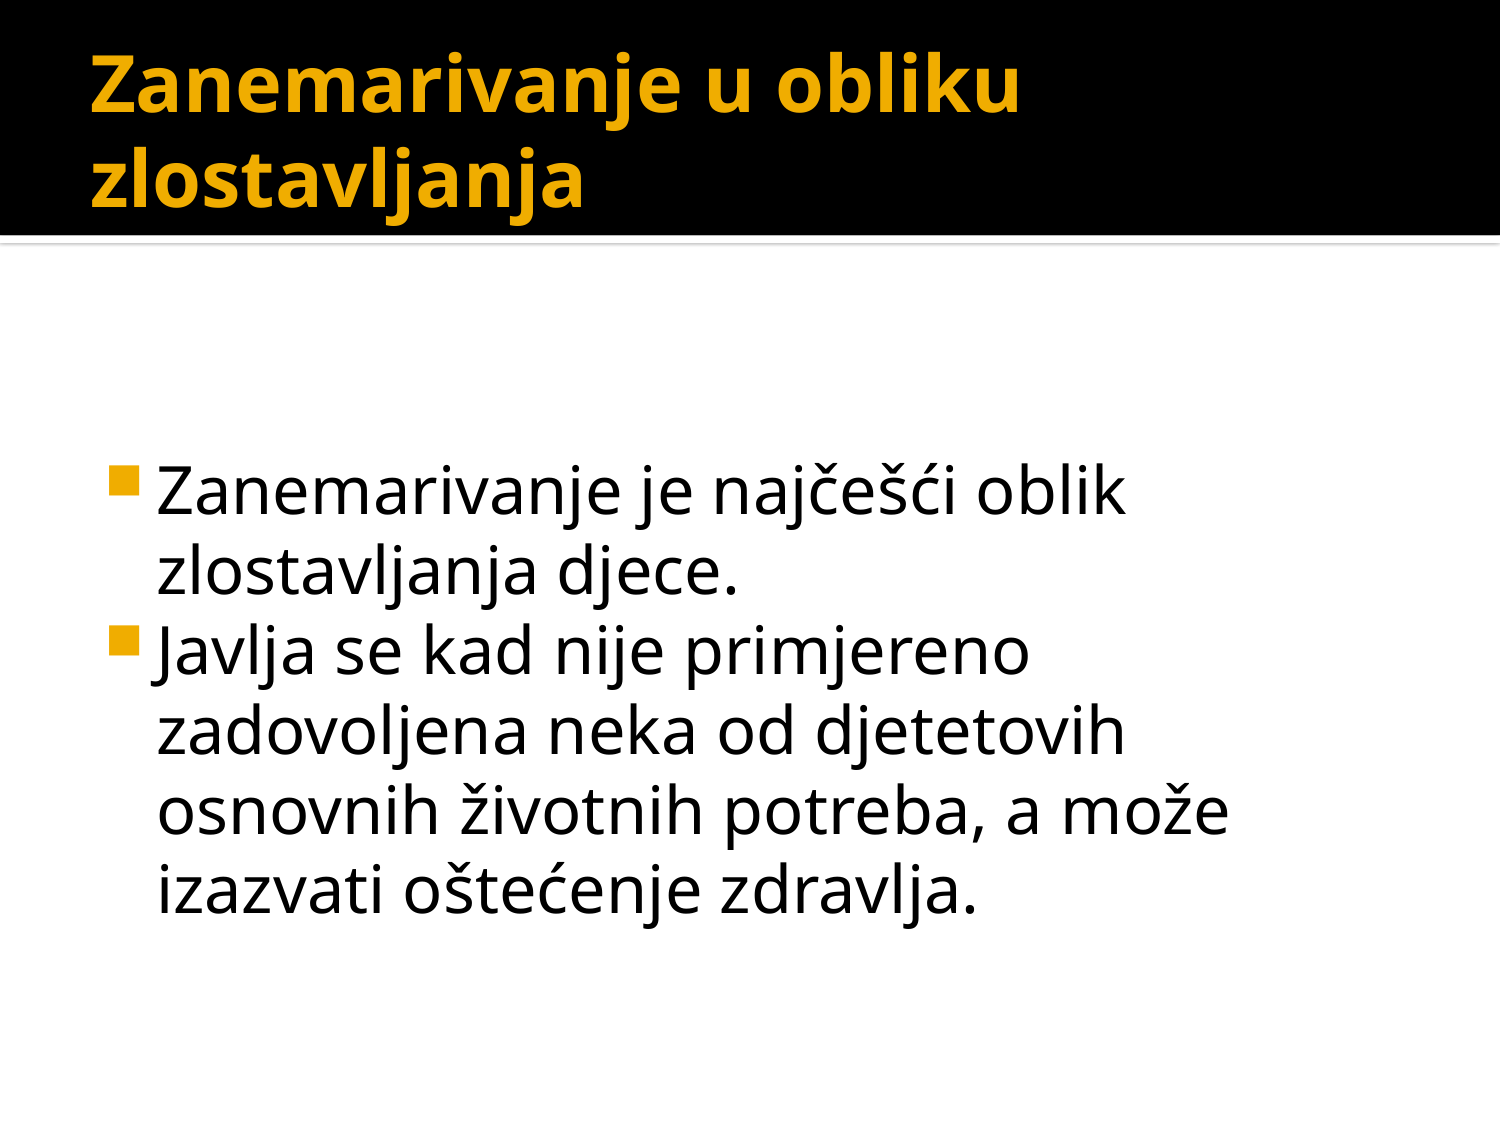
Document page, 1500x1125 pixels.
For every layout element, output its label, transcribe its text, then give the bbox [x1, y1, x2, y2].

list Zanemarivanje je najčešći oblik zlostavljanja djece. Javlja se kad nije primjereno zadovoljena neka od djetetovih osnovnih životnih potreba, a može izazvati oštećenje zdravlja. [75, 432, 1425, 1050]
title Zanemarivanje u obliku zlostavljanja [75, 25, 1425, 231]
